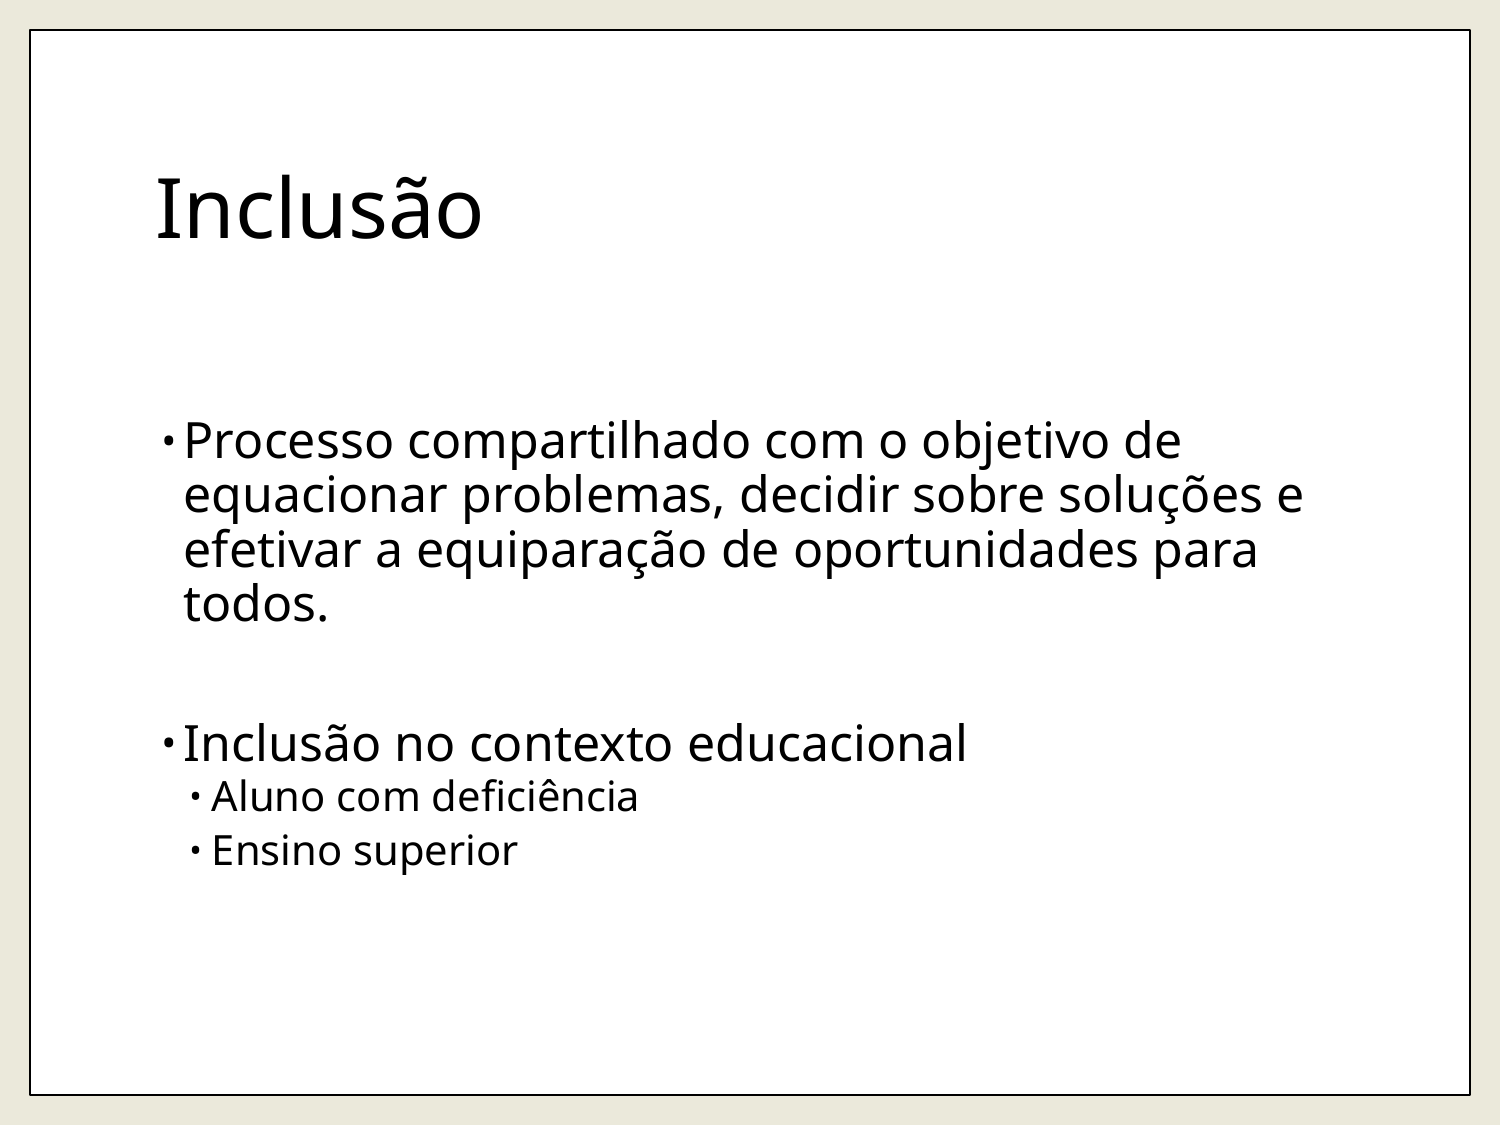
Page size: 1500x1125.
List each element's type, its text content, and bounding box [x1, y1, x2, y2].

title Inclusão [140, 99, 1356, 323]
list Processo compartilhado com o objetivo de equacionar problemas, decidir sobre soluções e efetivar a equiparação de oportunidades para todos. Inclusão no contexto educacional Aluno com deficiência Ensino superior [140, 337, 1356, 1000]
